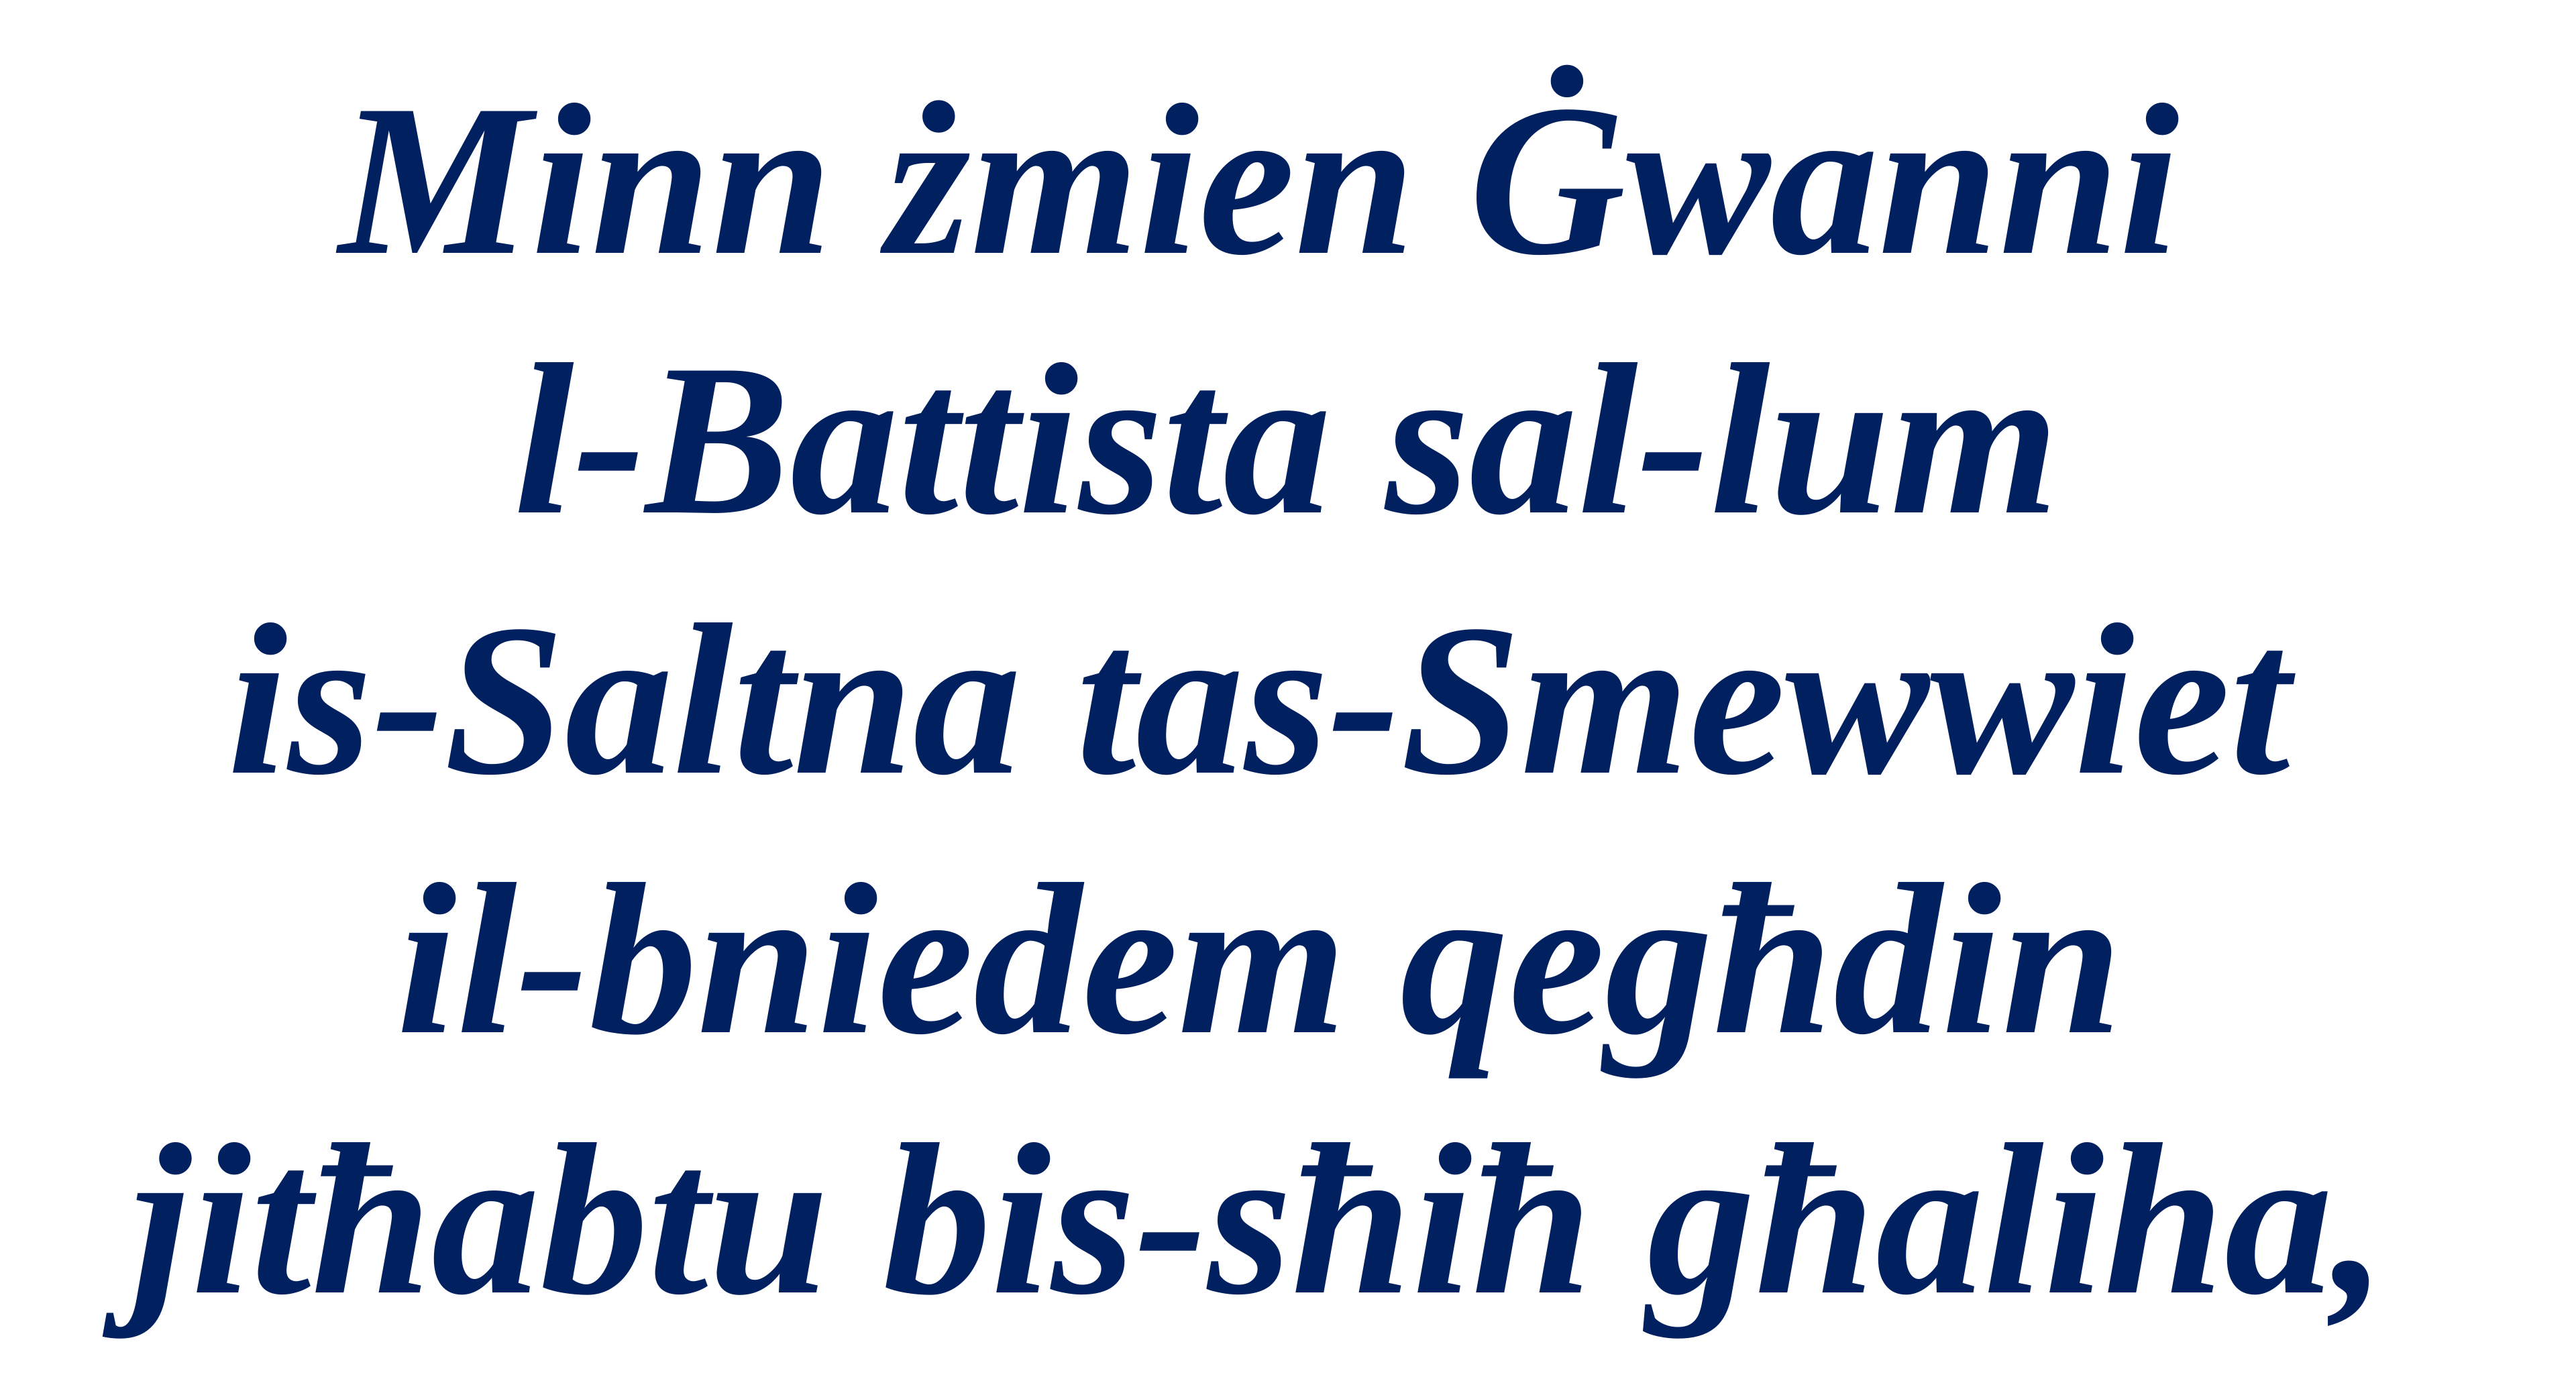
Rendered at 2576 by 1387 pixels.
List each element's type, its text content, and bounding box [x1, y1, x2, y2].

text_box Minn żmien Ġwanni l-Battista sal-lum is-Saltna tas-Smewwiet il-bniedem qegħdin jitħabtu bis-sħiħ għaliha, [38, 25, 2538, 1347]
